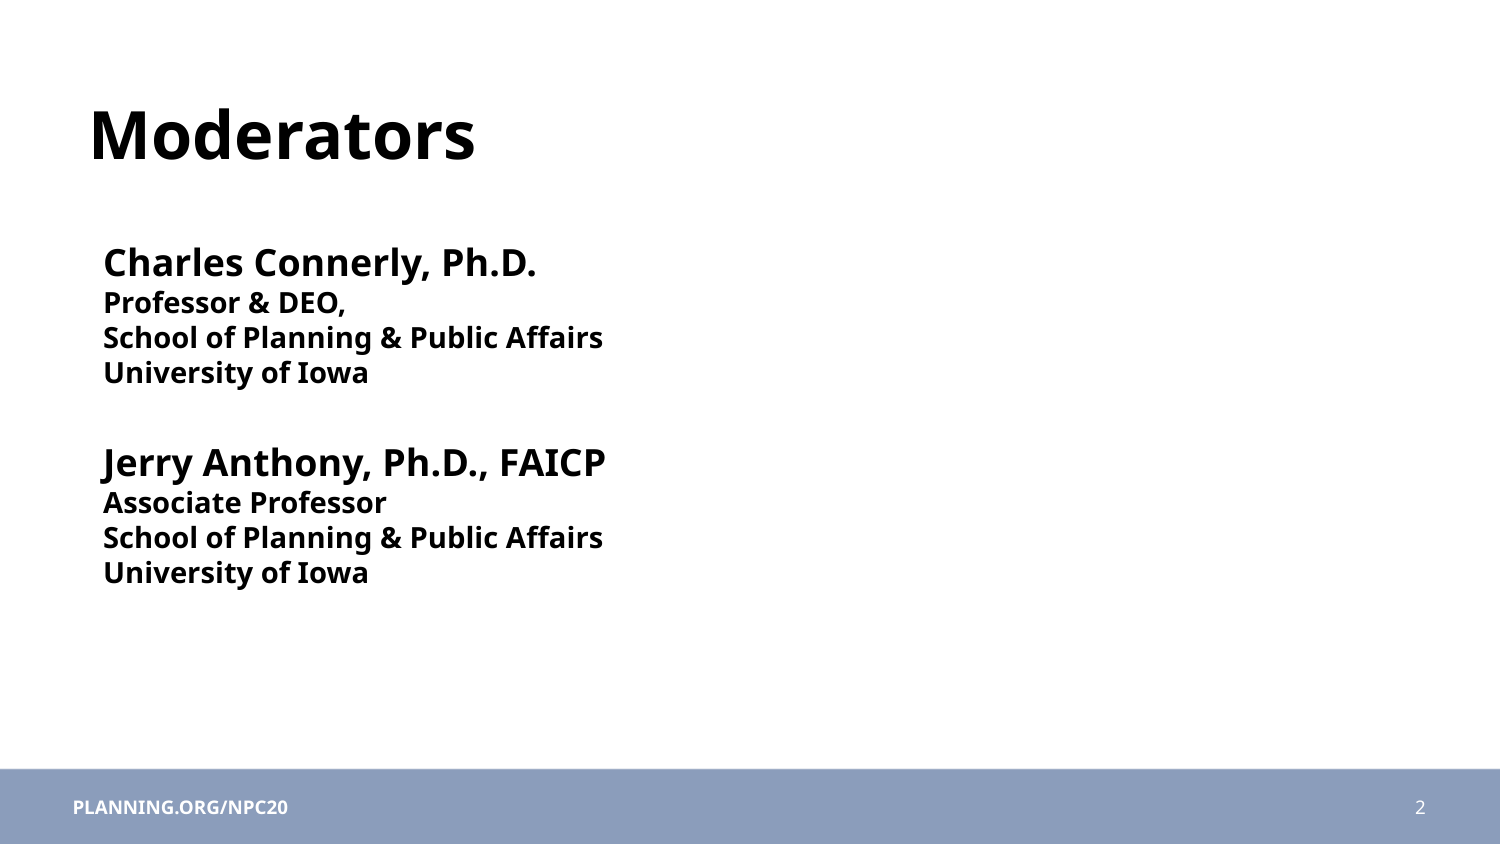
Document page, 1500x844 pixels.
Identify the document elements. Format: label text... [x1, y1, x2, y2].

slide_number 2 [1059, 773, 1426, 844]
title Moderators [88, 101, 1442, 194]
text_box Charles Connerly, Ph.D. Professor & DEO, School of Planning & Public Affairs University of Iowa Jerry Anthony, Ph.D., FAICP Associate Professor School of Planning & Public Affairs University of Iowa [88, 182, 980, 597]
footer PLANNING.ORG/NPC20 [72, 773, 1029, 844]
